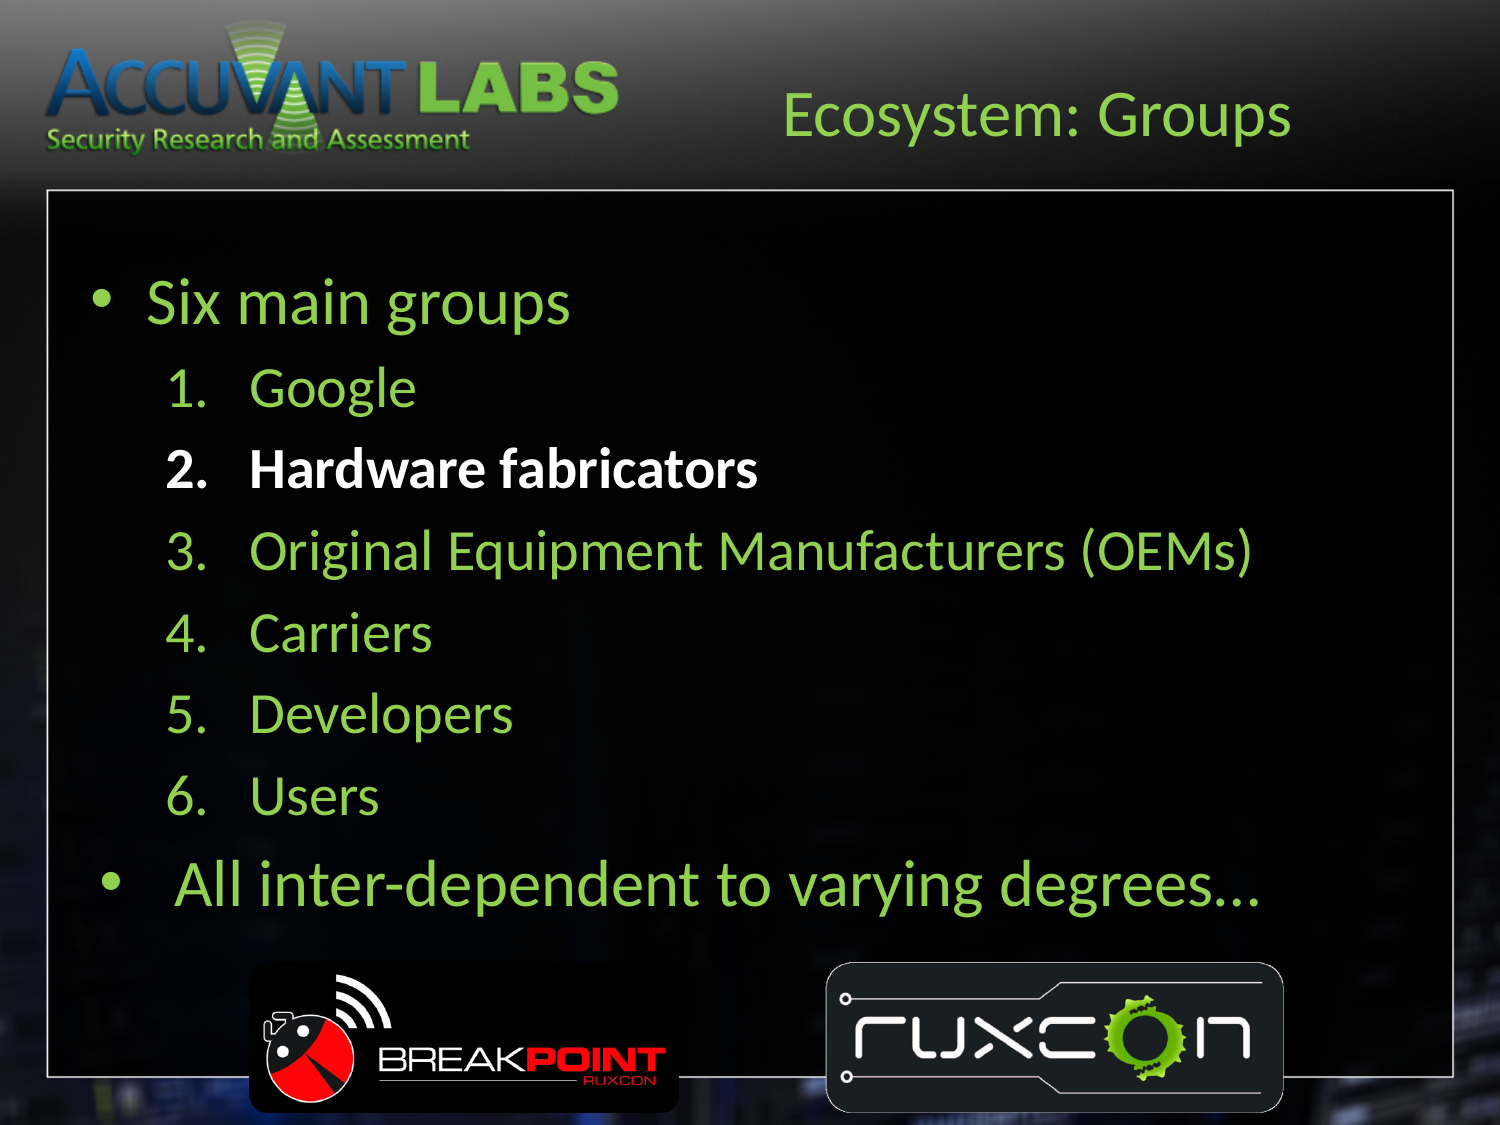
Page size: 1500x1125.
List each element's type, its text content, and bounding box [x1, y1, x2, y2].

picture [0, 0, 1500, 1125]
list Six main groups Google Hardware fabricators Original Equipment Manufacturers (OEMs) Carriers Developers Users All inter-dependent to varying degrees… [75, 249, 1425, 1038]
title Ecosystem: Groups [650, 45, 1425, 175]
